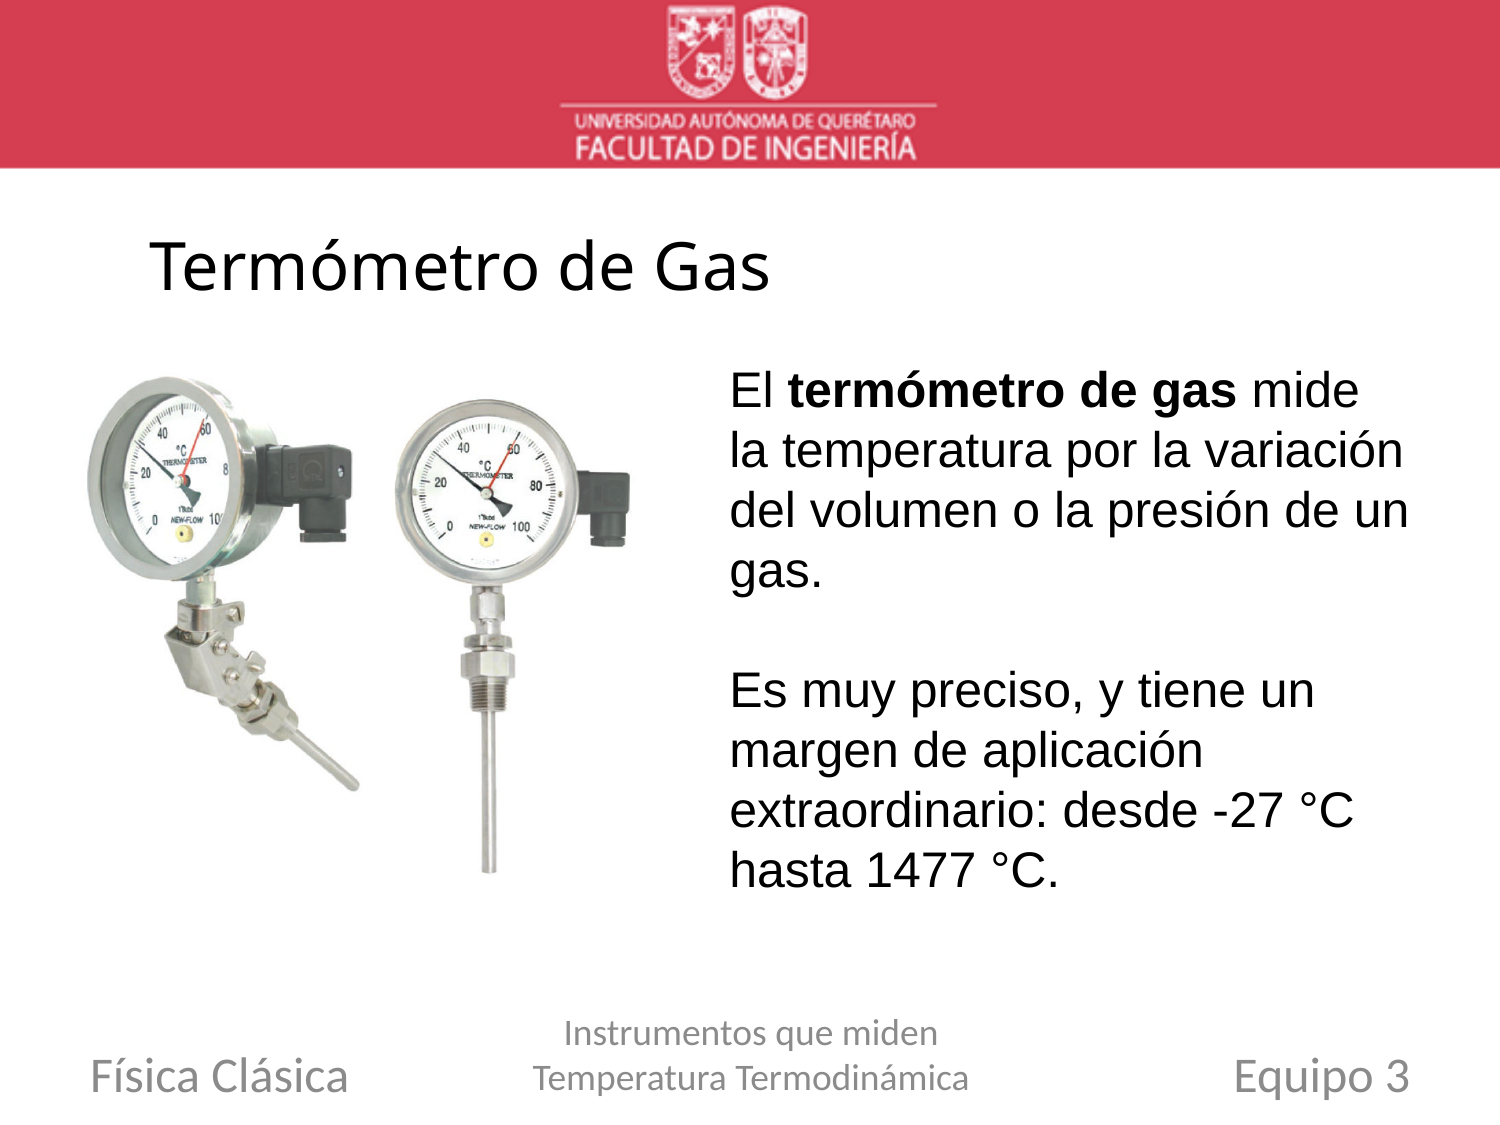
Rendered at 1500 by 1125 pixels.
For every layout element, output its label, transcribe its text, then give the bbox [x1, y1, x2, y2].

text_box El termómetro de gas mide la temperatura por la variación del volumen o la presión de un gas. Es muy preciso, y tiene un margen de aplicación extraordinario: desde -27 °C hasta 1477 °C. [714, 349, 1471, 905]
footer Instrumentos que miden Temperatura Termodinámica [513, 1023, 989, 1084]
slide_number Equipo 3 [1074, 1042, 1425, 1103]
picture [0, 0, 1500, 1125]
title Termómetro de Gas [41, 184, 880, 343]
slide_number Física Clásica [75, 1042, 425, 1103]
